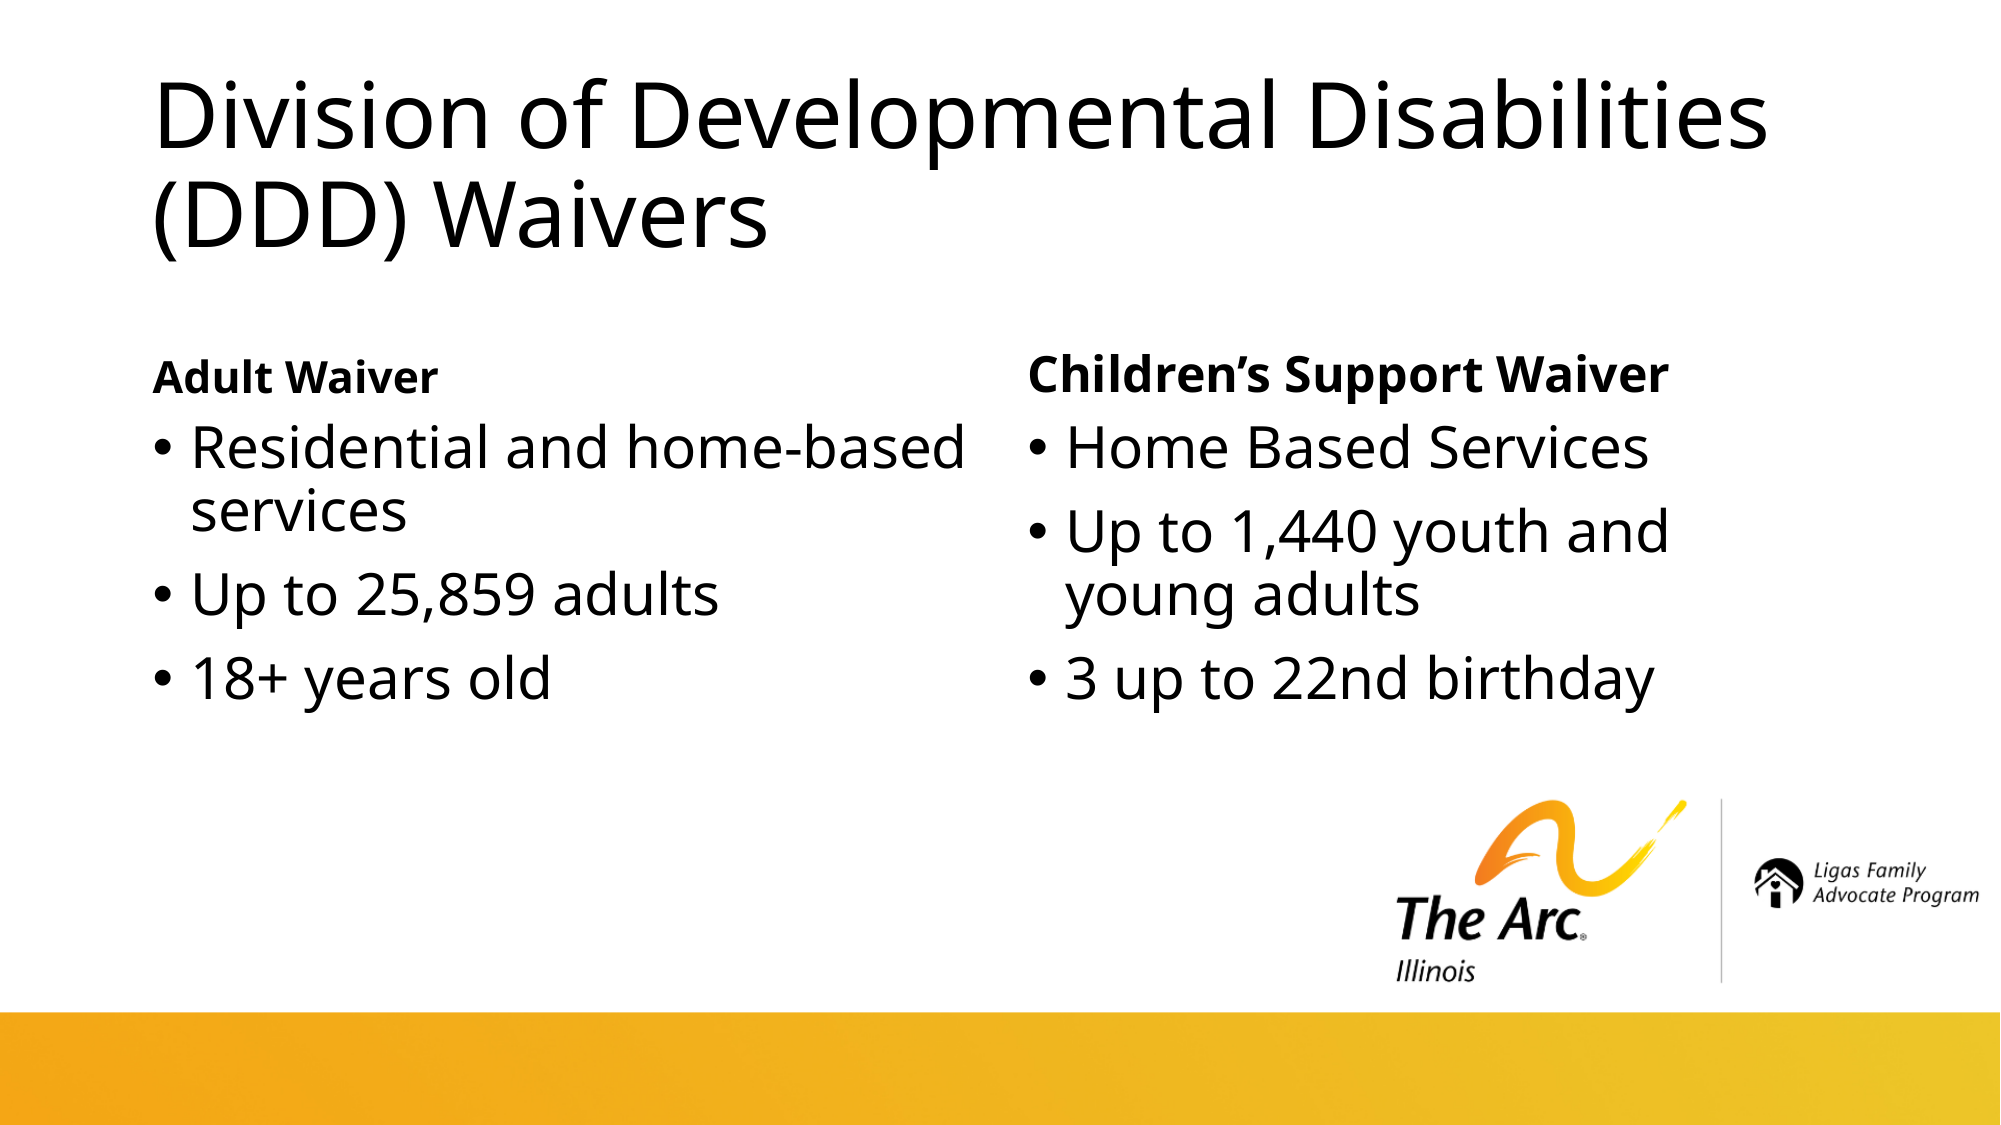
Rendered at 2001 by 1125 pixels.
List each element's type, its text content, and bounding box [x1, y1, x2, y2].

list Residential and home-based services Up to 25,859 adults 18+ years old [137, 410, 984, 1016]
list Children’s Support Waiver [1012, 275, 1863, 410]
title Division of Developmental Disabilities (DDD) Waivers [137, 59, 1863, 278]
list Adult Waiver [137, 275, 984, 410]
list Home Based Services Up to 1,440 youth and young adults 3 up to 22nd birthday [1012, 410, 1863, 1016]
picture [0, 0, 2000, 1125]
